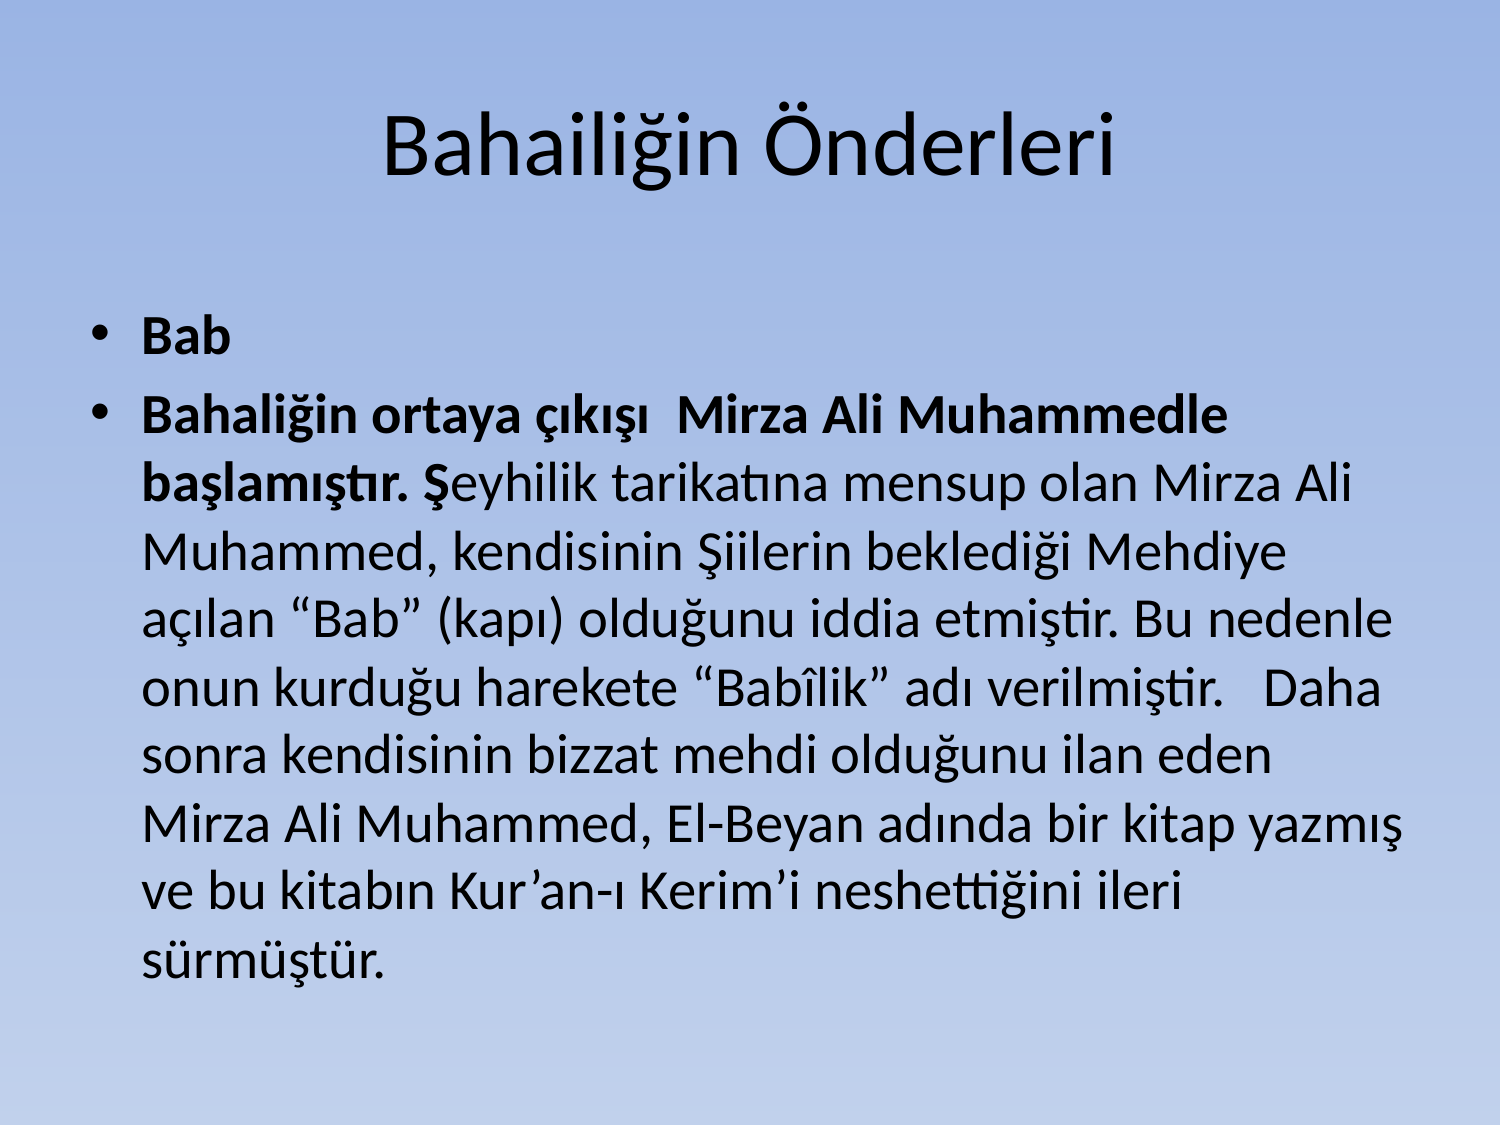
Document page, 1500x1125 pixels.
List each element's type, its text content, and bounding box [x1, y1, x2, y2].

list Bab Bahaliğin ortaya çıkışı Mirza Ali Muhammedle başlamıştır. Şeyhilik tarikatına mensup olan Mirza Ali Muhammed, kendisinin Şiilerin beklediği Mehdiye açılan “Bab” (kapı) olduğunu iddia etmiştir. Bu nedenle onun kurduğu harekete “Babîlik” adı verilmiştir. Daha sonra kendisinin bizzat mehdi olduğunu ilan eden Mirza Ali Muhammed, El-Beyan adında bir kitap yazmış ve bu kitabın Kur’an-ı Kerim’i neshettiğini ileri sürmüştür. [75, 210, 1425, 1005]
title Bahailiğin Önderleri [75, 45, 1425, 210]
